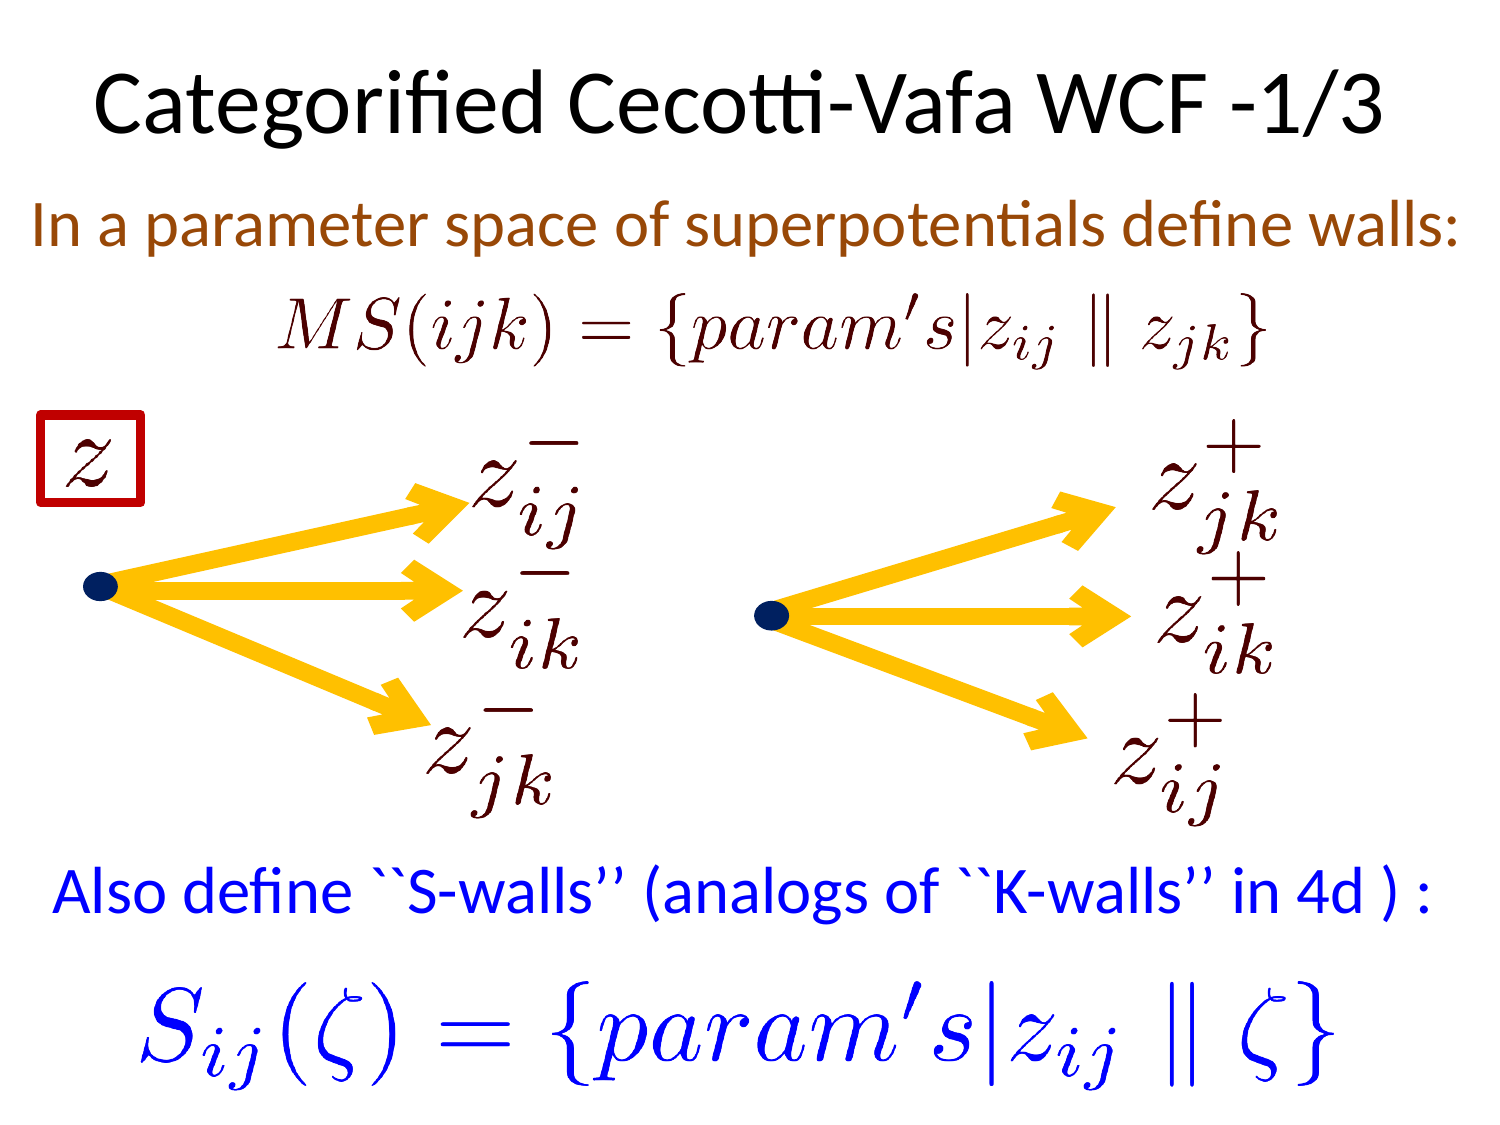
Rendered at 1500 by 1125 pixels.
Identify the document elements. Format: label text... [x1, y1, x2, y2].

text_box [755, 418, 1277, 828]
title Categorified Cecotti-Vafa WCF -1/3 [65, 3, 1416, 191]
text_box Also define ``S-walls’’ (analogs of ``K-walls’’ in 4d ) : [37, 839, 1475, 935]
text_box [40, 414, 141, 503]
text_box In a parameter space of superpotentials define walls: [16, 172, 1500, 267]
picture [277, 293, 1267, 370]
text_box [84, 440, 580, 820]
picture [140, 981, 1334, 1091]
